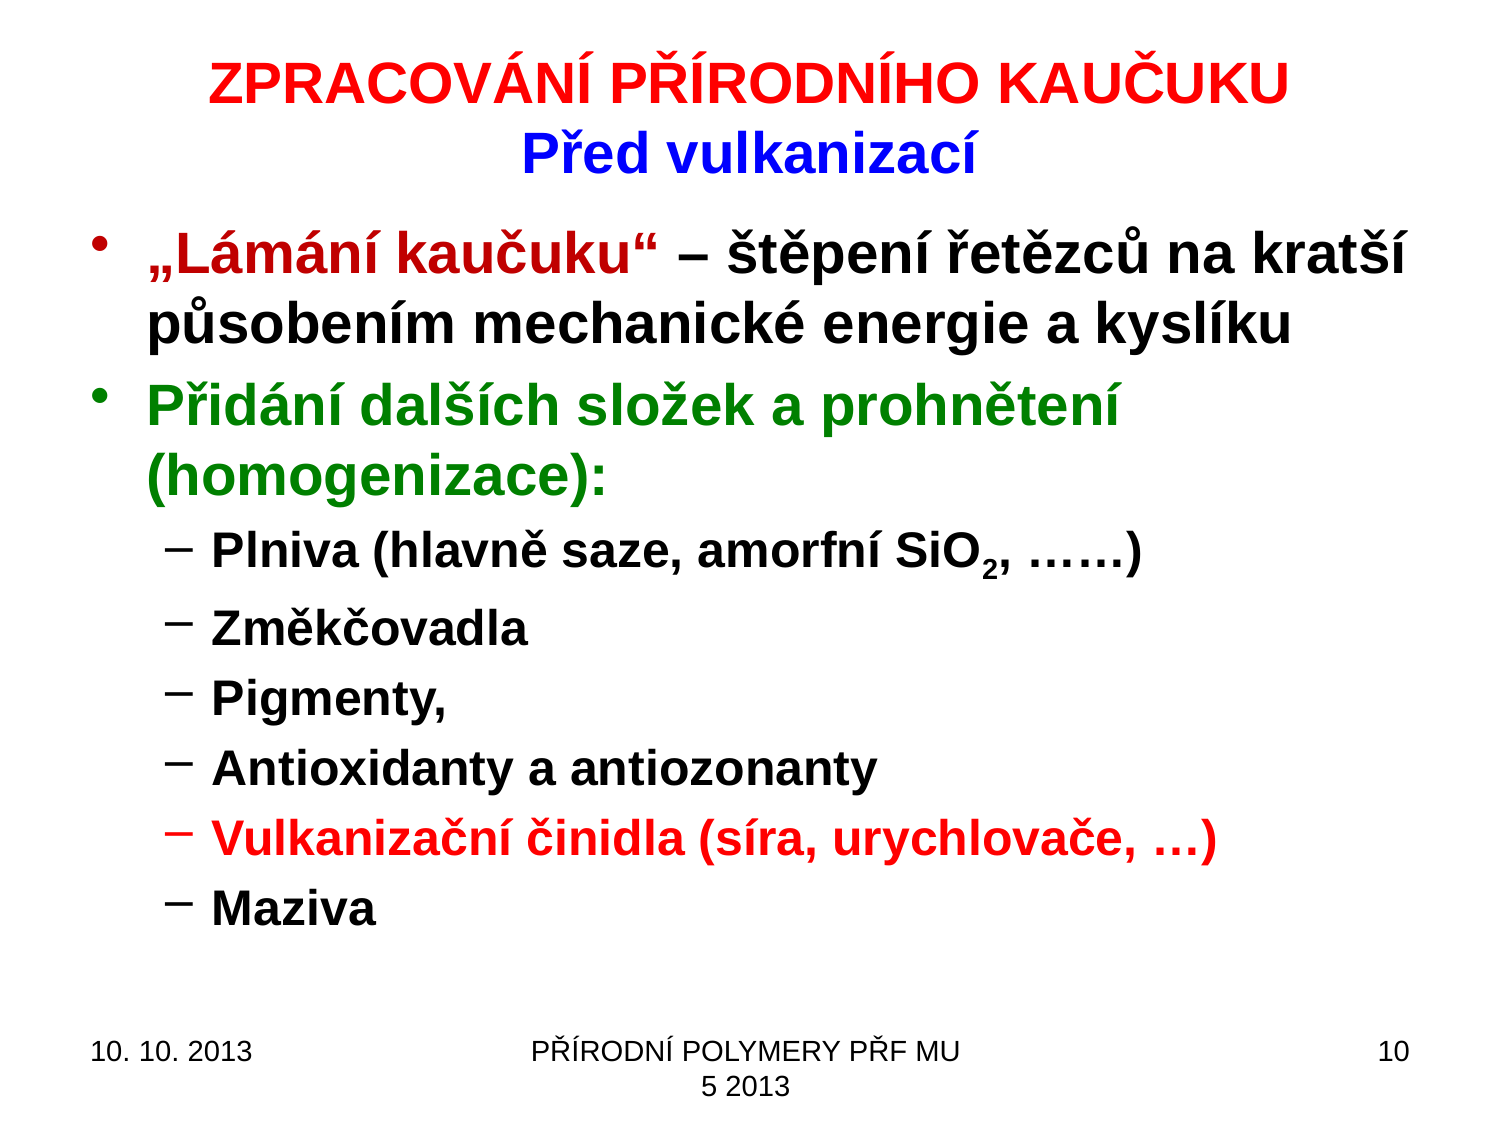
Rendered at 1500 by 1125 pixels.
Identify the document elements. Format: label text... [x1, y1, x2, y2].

list „Lámání kaučuku“ – štěpení řetězců na kratší působením mechanické energie a kyslíku Přidání dalších složek a prohnětení (homogenizace): Plniva (hlavně saze, amorfní SiO2, ……) Změkčovadla Pigmenty, Antioxidanty a antiozonanty Vulkanizační činidla (síra, urychlovače, …) Maziva [74, 207, 1426, 1006]
slide_number 10 [1074, 1024, 1426, 1103]
slide_number 10. 10. 2013 [74, 1024, 426, 1103]
text_box ZPRACOVÁNÍ PŘÍRODNÍHO KAUČUKU Před vulkanizací [74, 45, 1425, 185]
footer PŘÍRODNÍ POLYMERY PŘF MU 5 2013 [512, 1024, 988, 1103]
